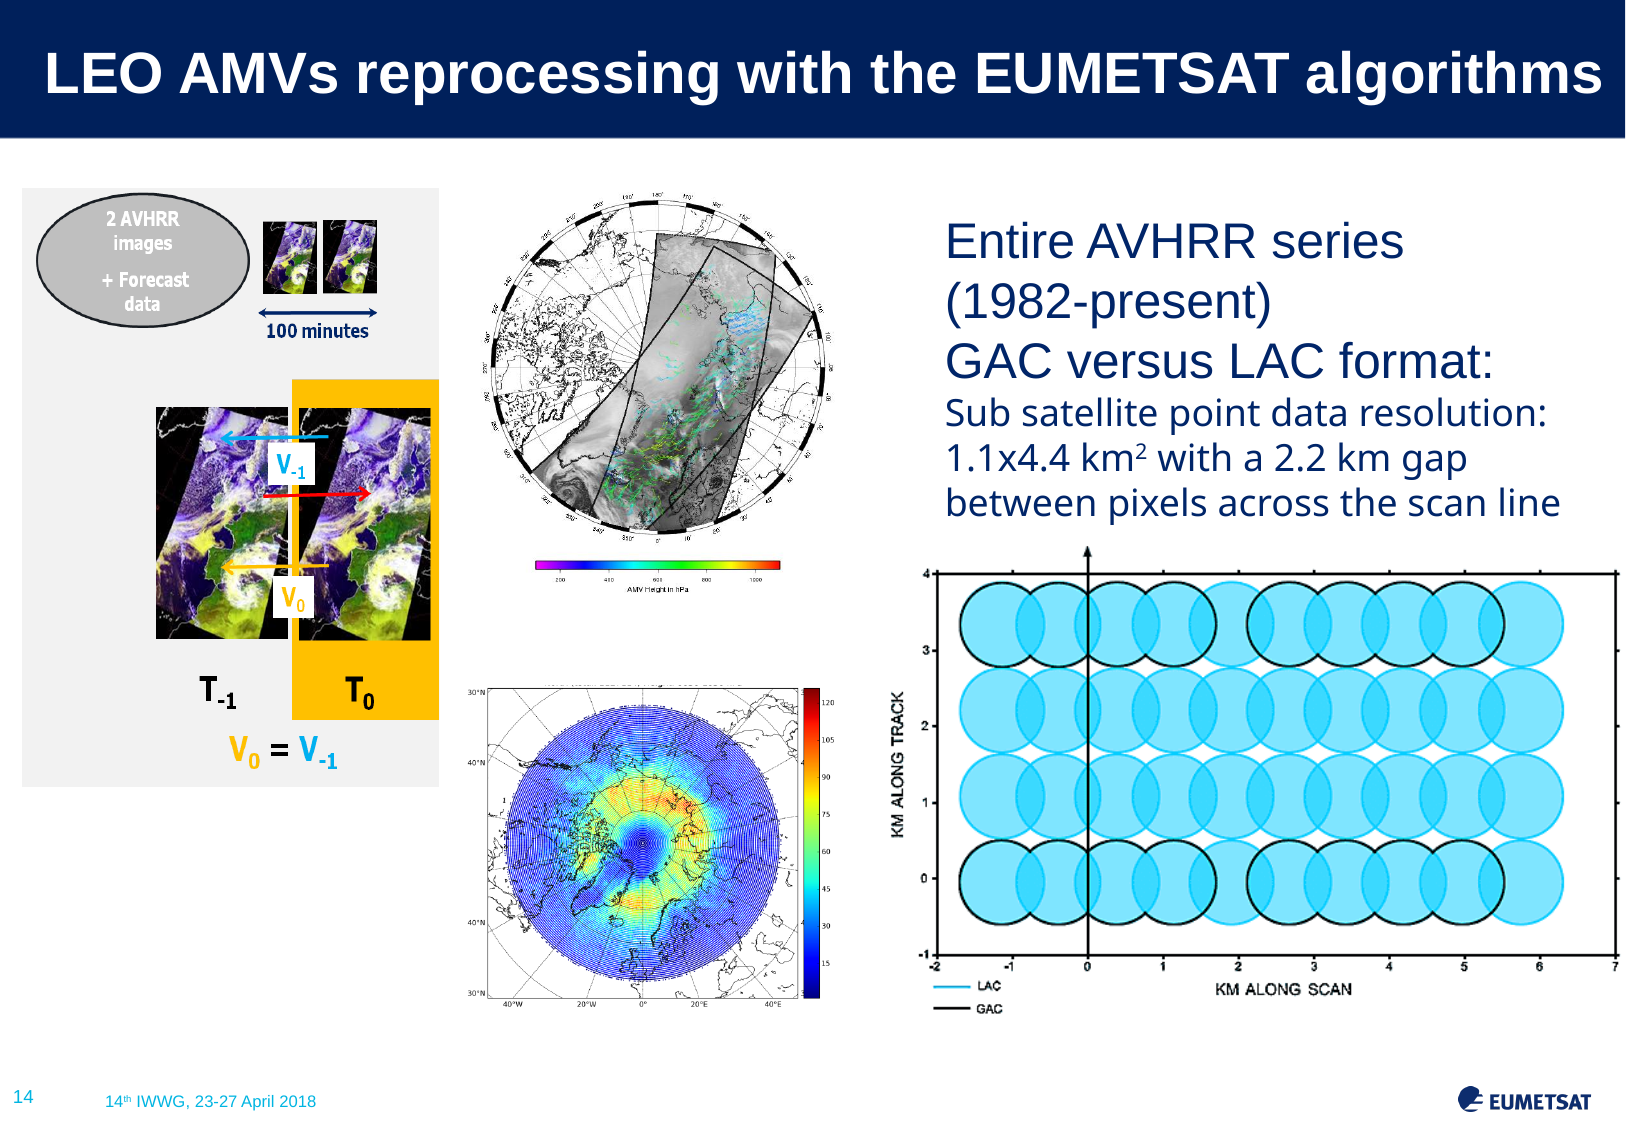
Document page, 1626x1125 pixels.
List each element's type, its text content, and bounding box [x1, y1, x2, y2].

title LEO AMVs reprocessing with the EUMETSAT algorithms [0, 0, 1625, 141]
picture [0, 0, 1626, 1125]
text_box Entire AVHRR series (1982-present) GAC versus LAC format: Sub satellite point data resolution: 1.1x4.4 km2 with a 2.2 km gap between pixels across the scan line [929, 201, 1601, 531]
